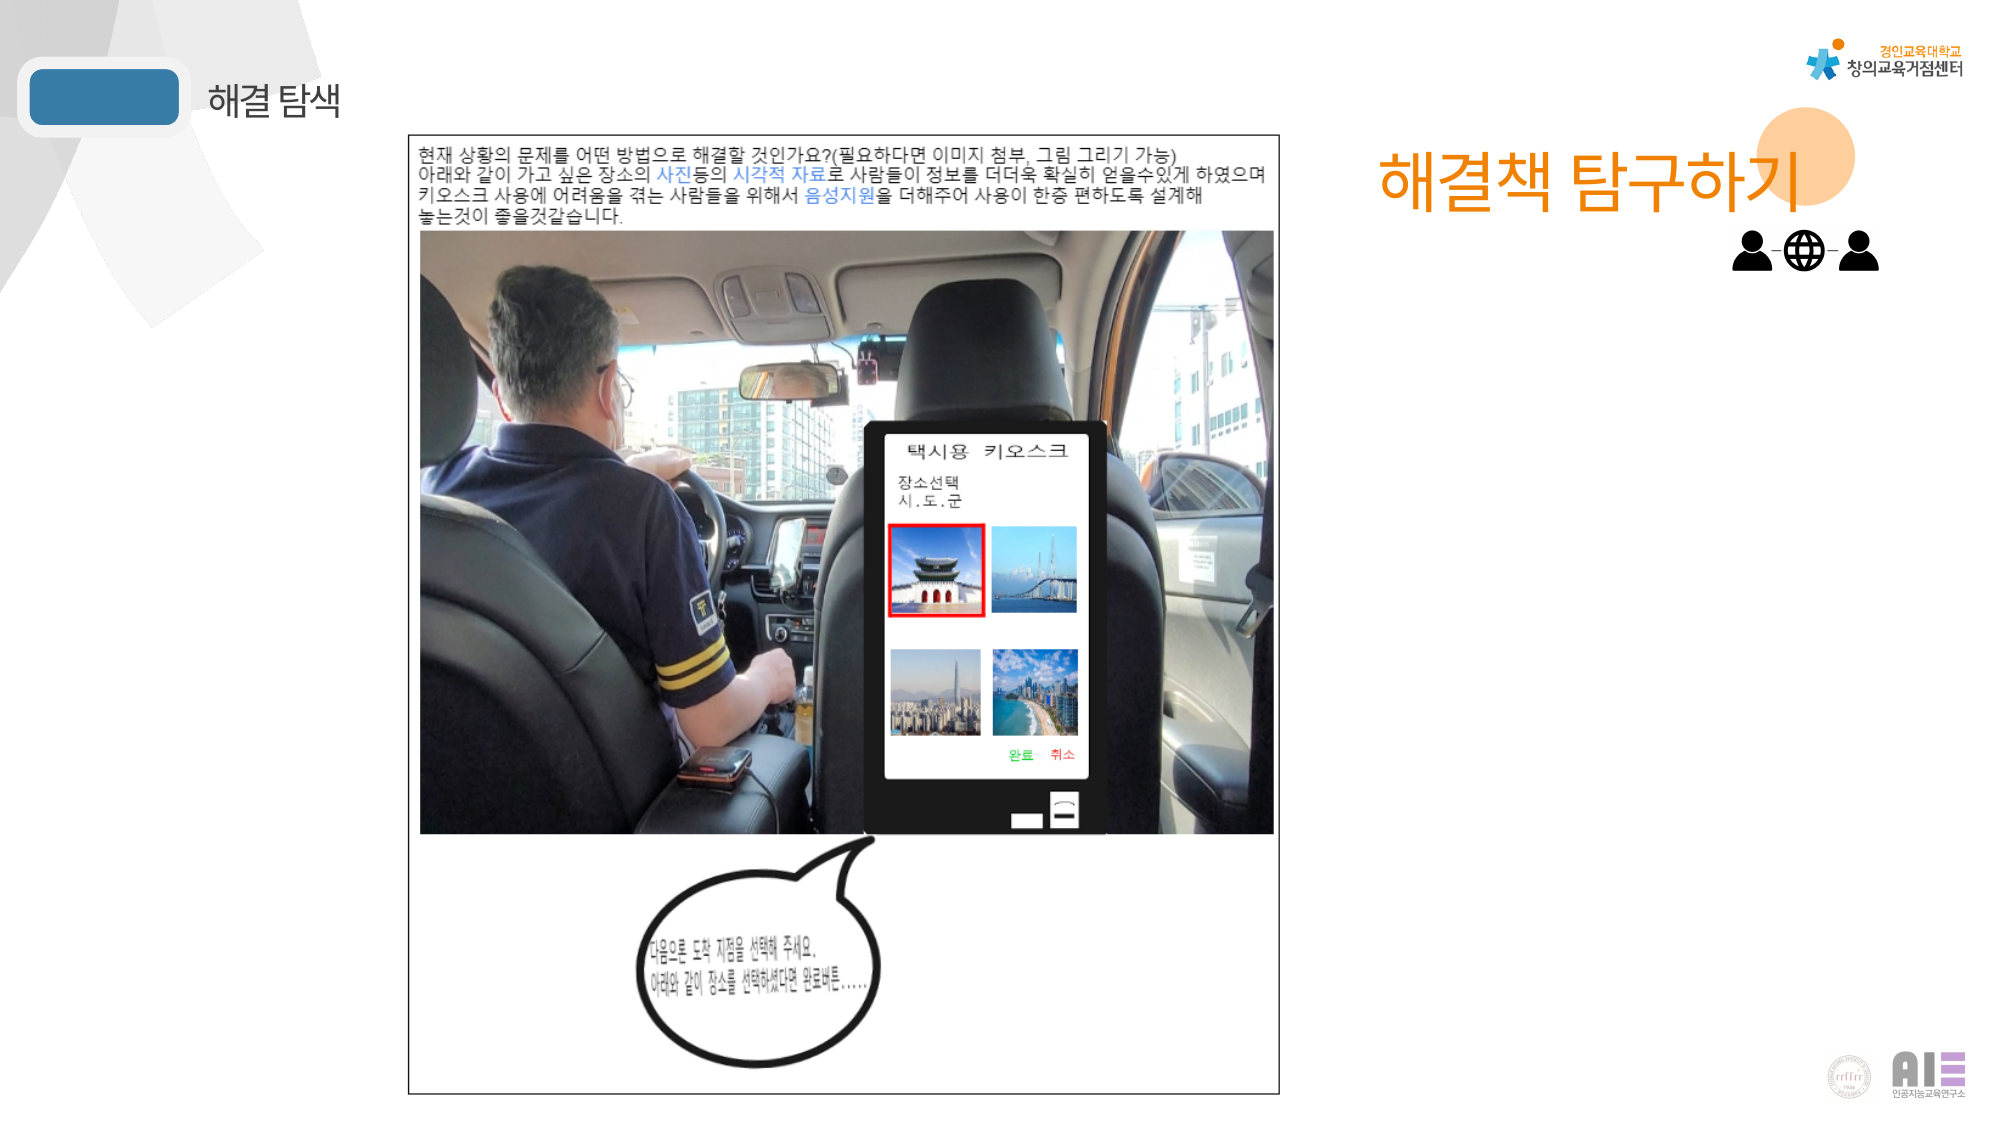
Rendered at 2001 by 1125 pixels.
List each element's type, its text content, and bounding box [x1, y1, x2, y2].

text_box 02 [22, 61, 187, 133]
picture [0, 0, 1286, 1102]
text_box 해결 탐색 [192, 70, 358, 131]
picture [1731, 229, 1880, 272]
text_box 해결책 탐구하기 [1327, 133, 1820, 229]
picture [1803, 36, 1967, 83]
